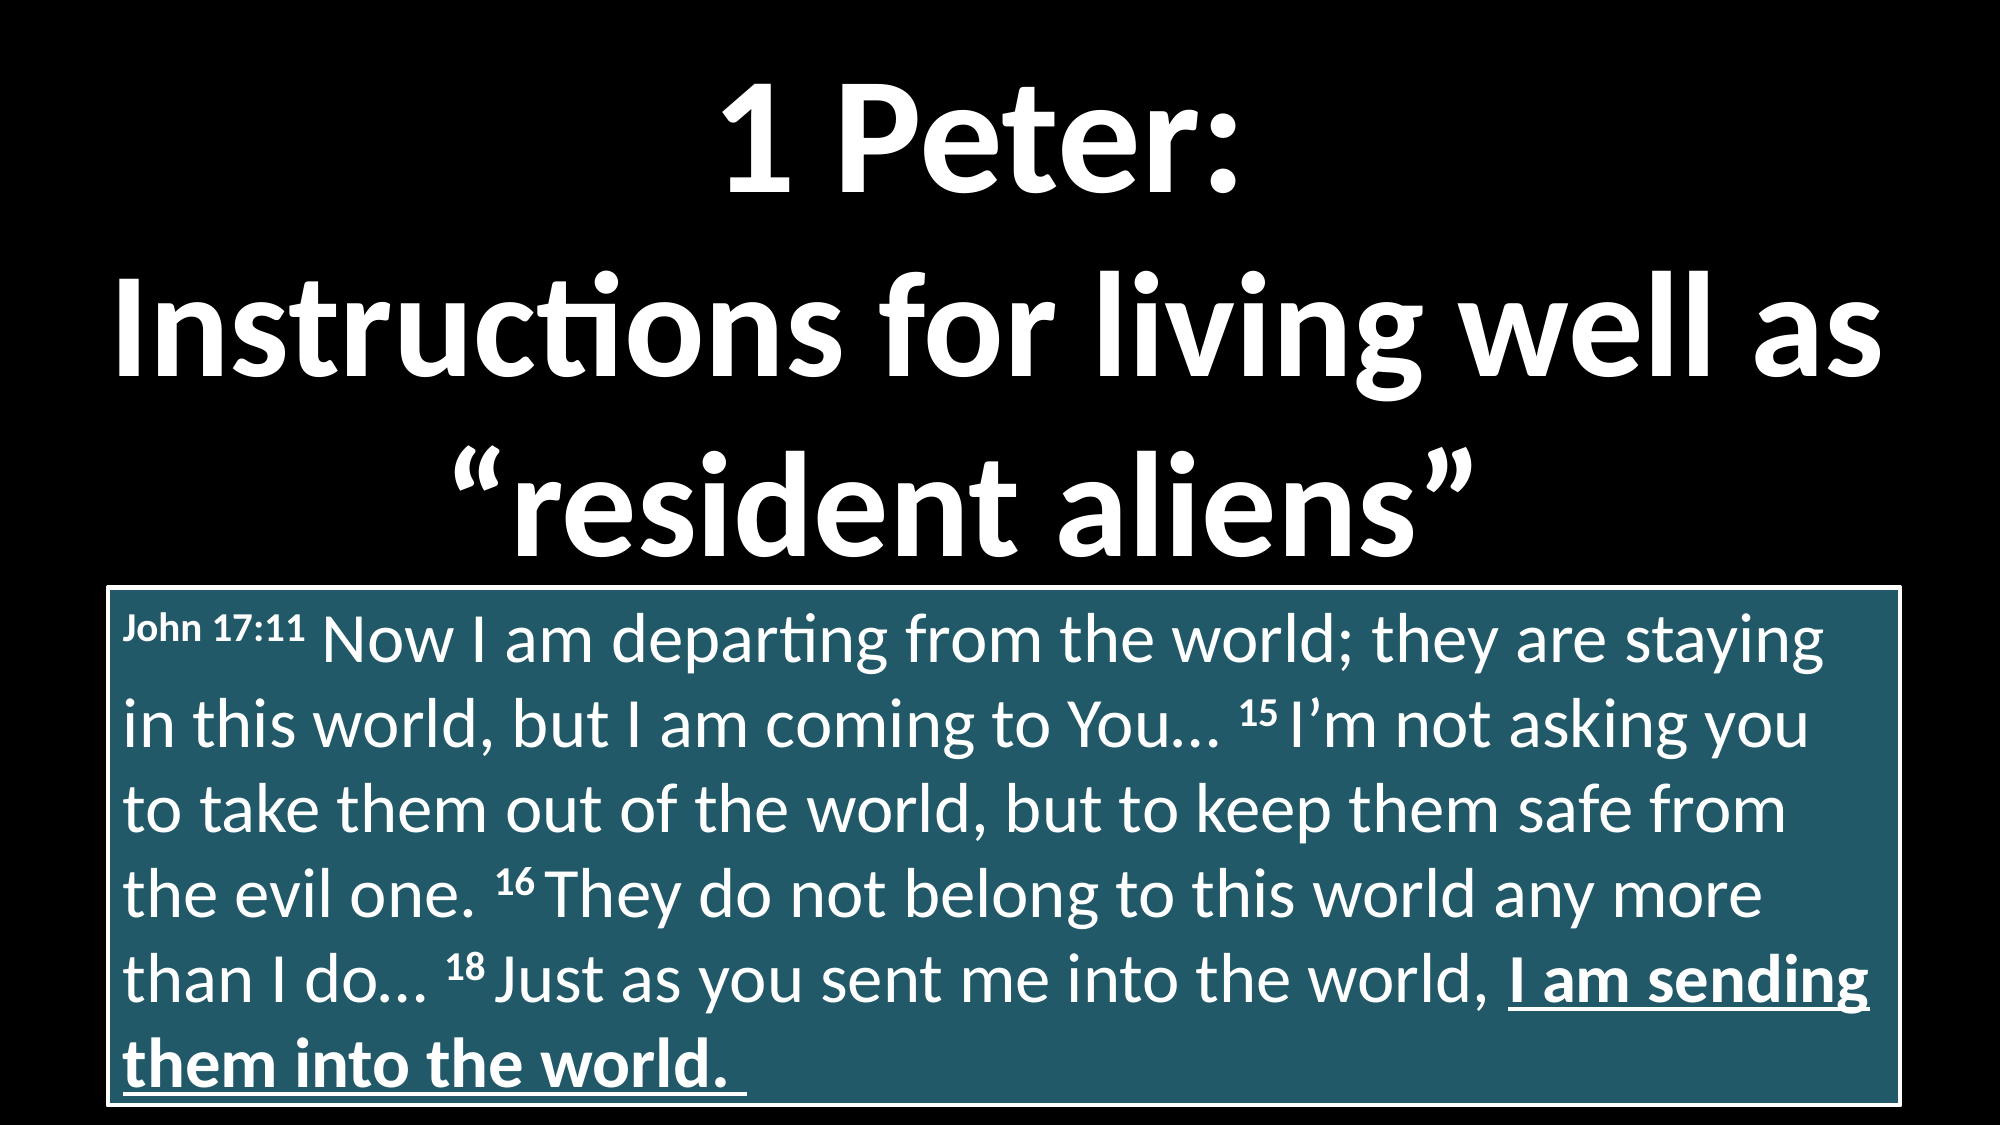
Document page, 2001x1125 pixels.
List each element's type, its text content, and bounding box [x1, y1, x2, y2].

text_box 1 Peter: Instructions for living well as “resident aliens” [0, 97, 1999, 515]
text_box John 17:11 Now I am departing from the world; they are staying in this world, but I am coming to You… 15 I’m not asking you to take them out of the world, but to keep them safe from the evil one. 16 They do not belong to this world any more than I do… 18 Just as you sent me into the world, I am sending them into the world. [106, 585, 1902, 1107]
